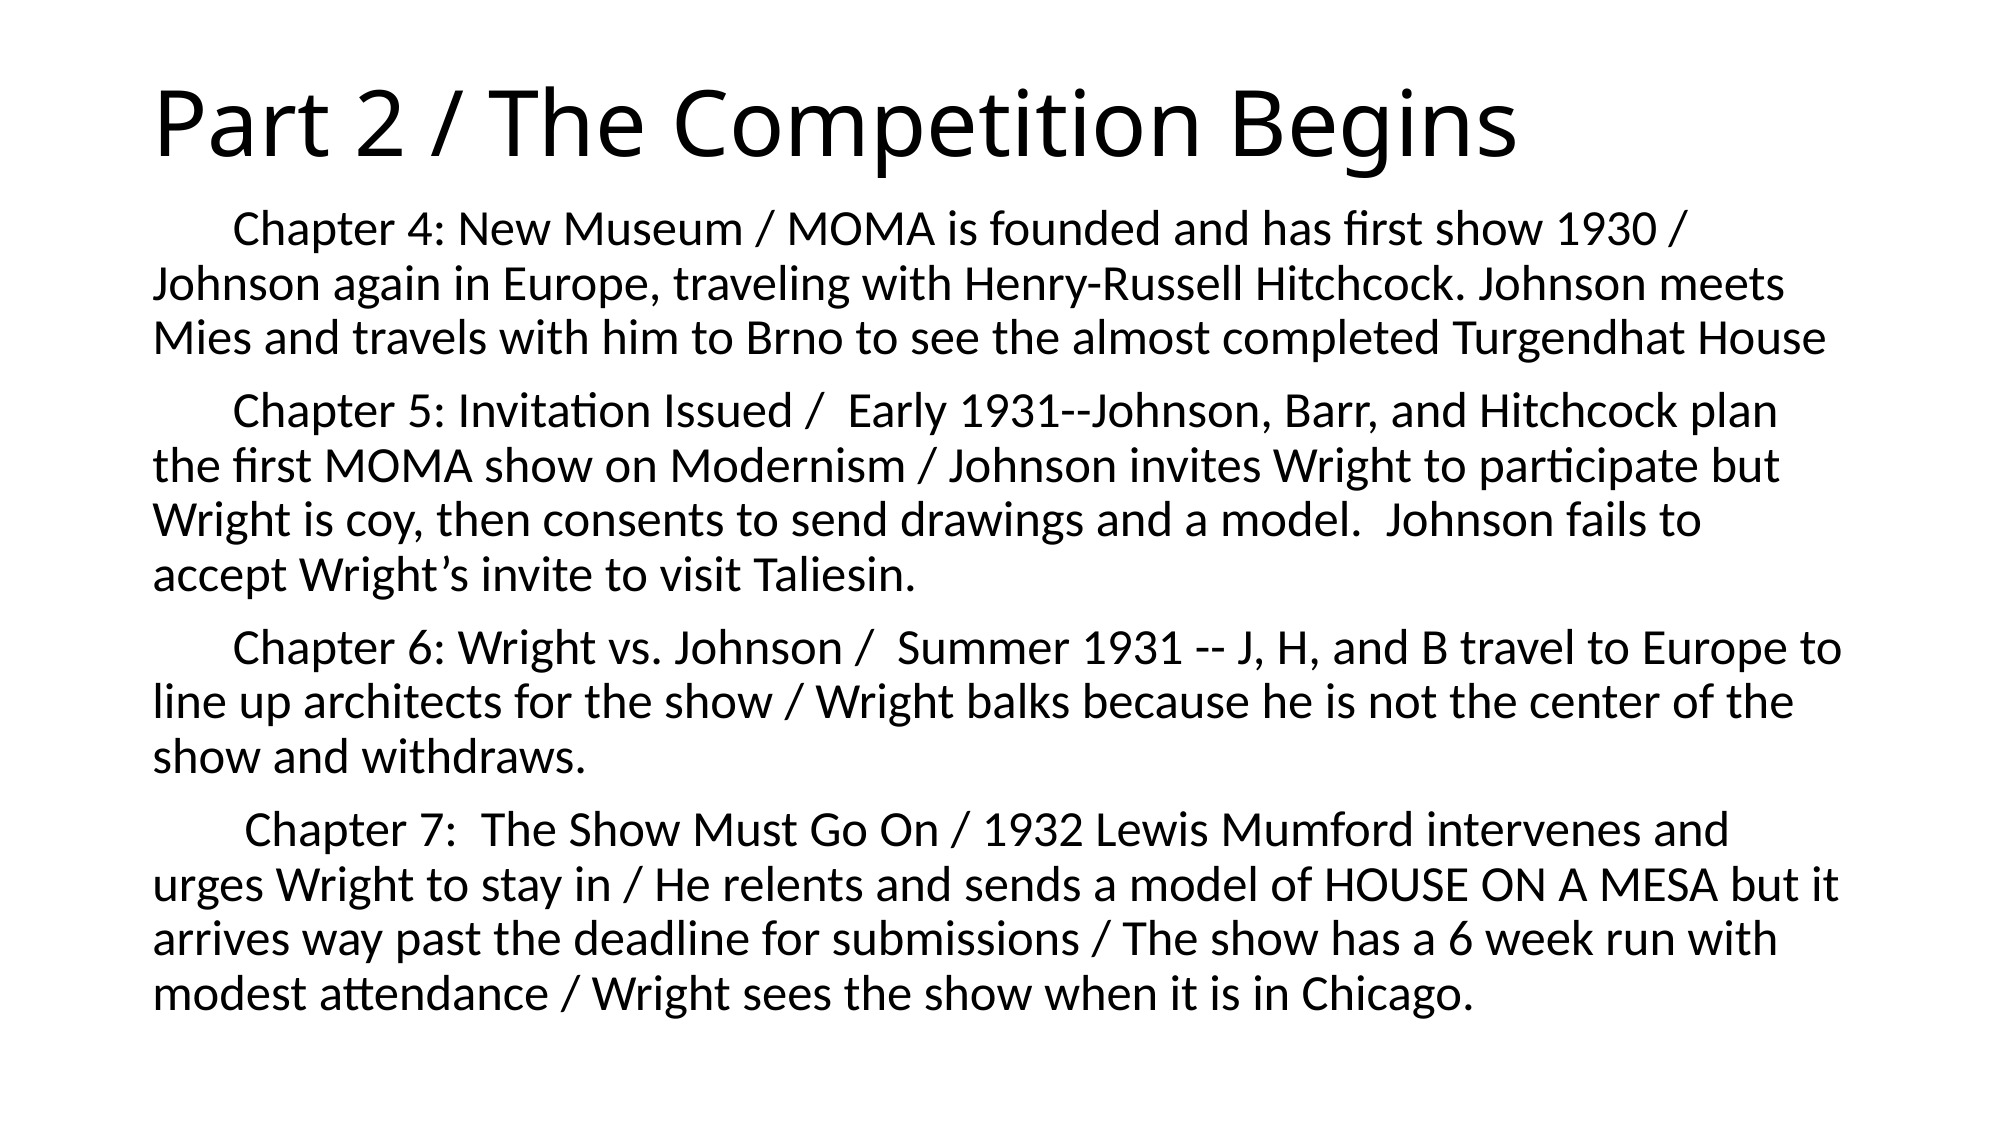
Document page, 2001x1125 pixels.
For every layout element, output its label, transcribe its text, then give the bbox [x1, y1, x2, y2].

list Chapter 4: New Museum / MOMA is founded and has first show 1930 / Johnson again in Europe, traveling with Henry-Russell Hitchcock. Johnson meets Mies and travels with him to Brno to see the almost completed Turgendhat House Chapter 5: Invitation Issued / Early 1931--Johnson, Barr, and Hitchcock plan the first MOMA show on Modernism / Johnson invites Wright to participate but Wright is coy, then consents to send drawings and a model. Johnson fails to accept Wright’s invite to visit Taliesin. Chapter 6: Wright vs. Johnson / Summer 1931 -- J, H, and B travel to Europe to line up architects for the show / Wright balks because he is not the center of the show and withdraws. Chapter 7: The Show Must Go On / 1932 Lewis Mumford intervenes and urges Wright to stay in / He relents and sends a model of HOUSE ON A MESA but it arrives way past the deadline for submissions / The show has a 6 week run with modest attendance / Wright sees the show when it is in Chicago. [137, 194, 1863, 1066]
title Part 2 / The Competition Begins [137, 59, 1863, 194]
